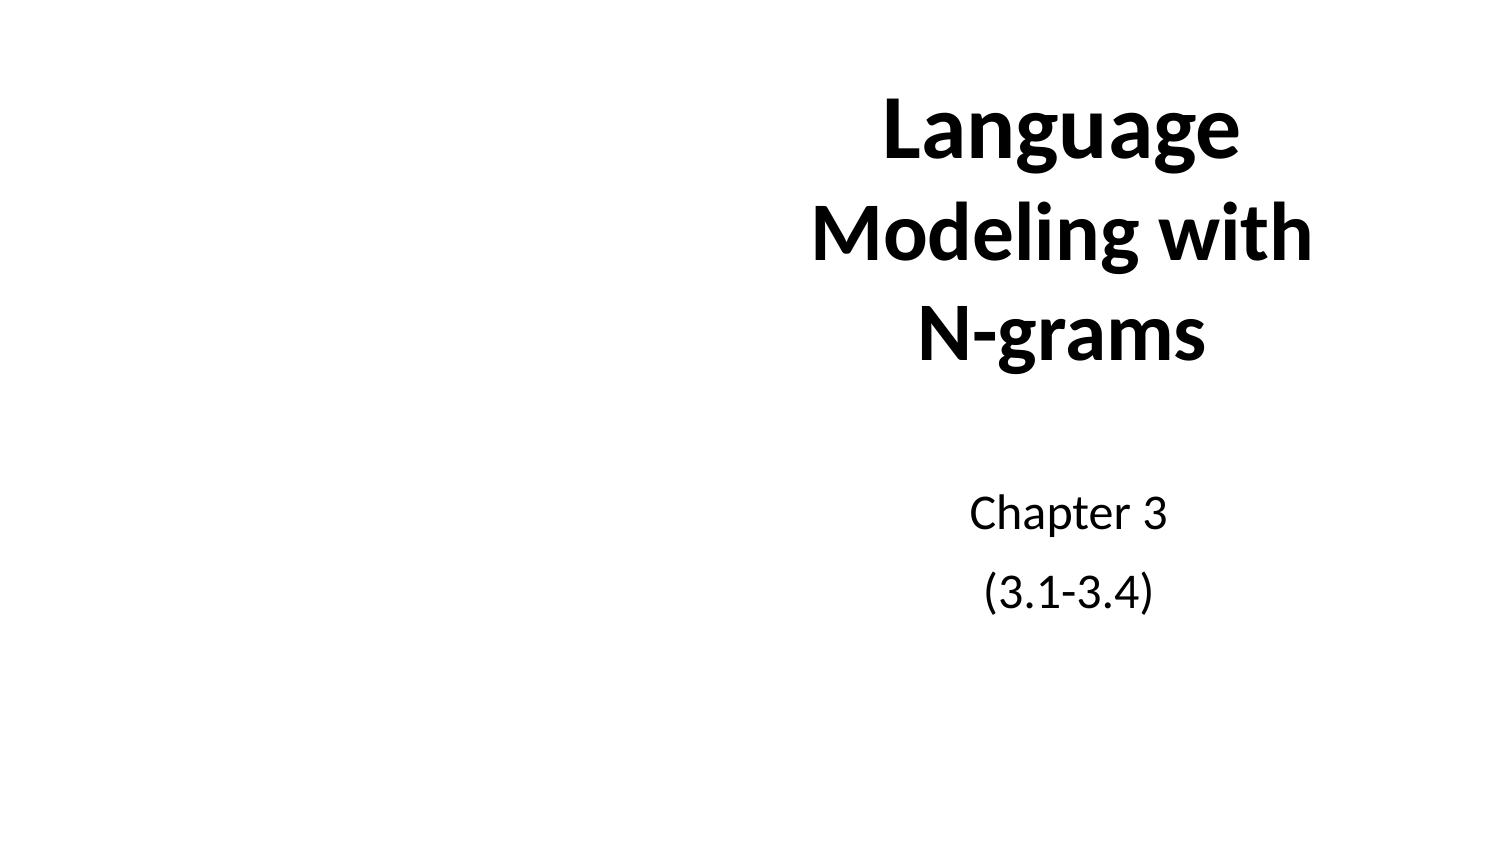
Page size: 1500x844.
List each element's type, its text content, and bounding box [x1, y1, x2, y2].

title Language Modeling with N-grams [750, 196, 1375, 385]
subtitle Chapter 3 (3.1-3.4) [750, 471, 1388, 747]
